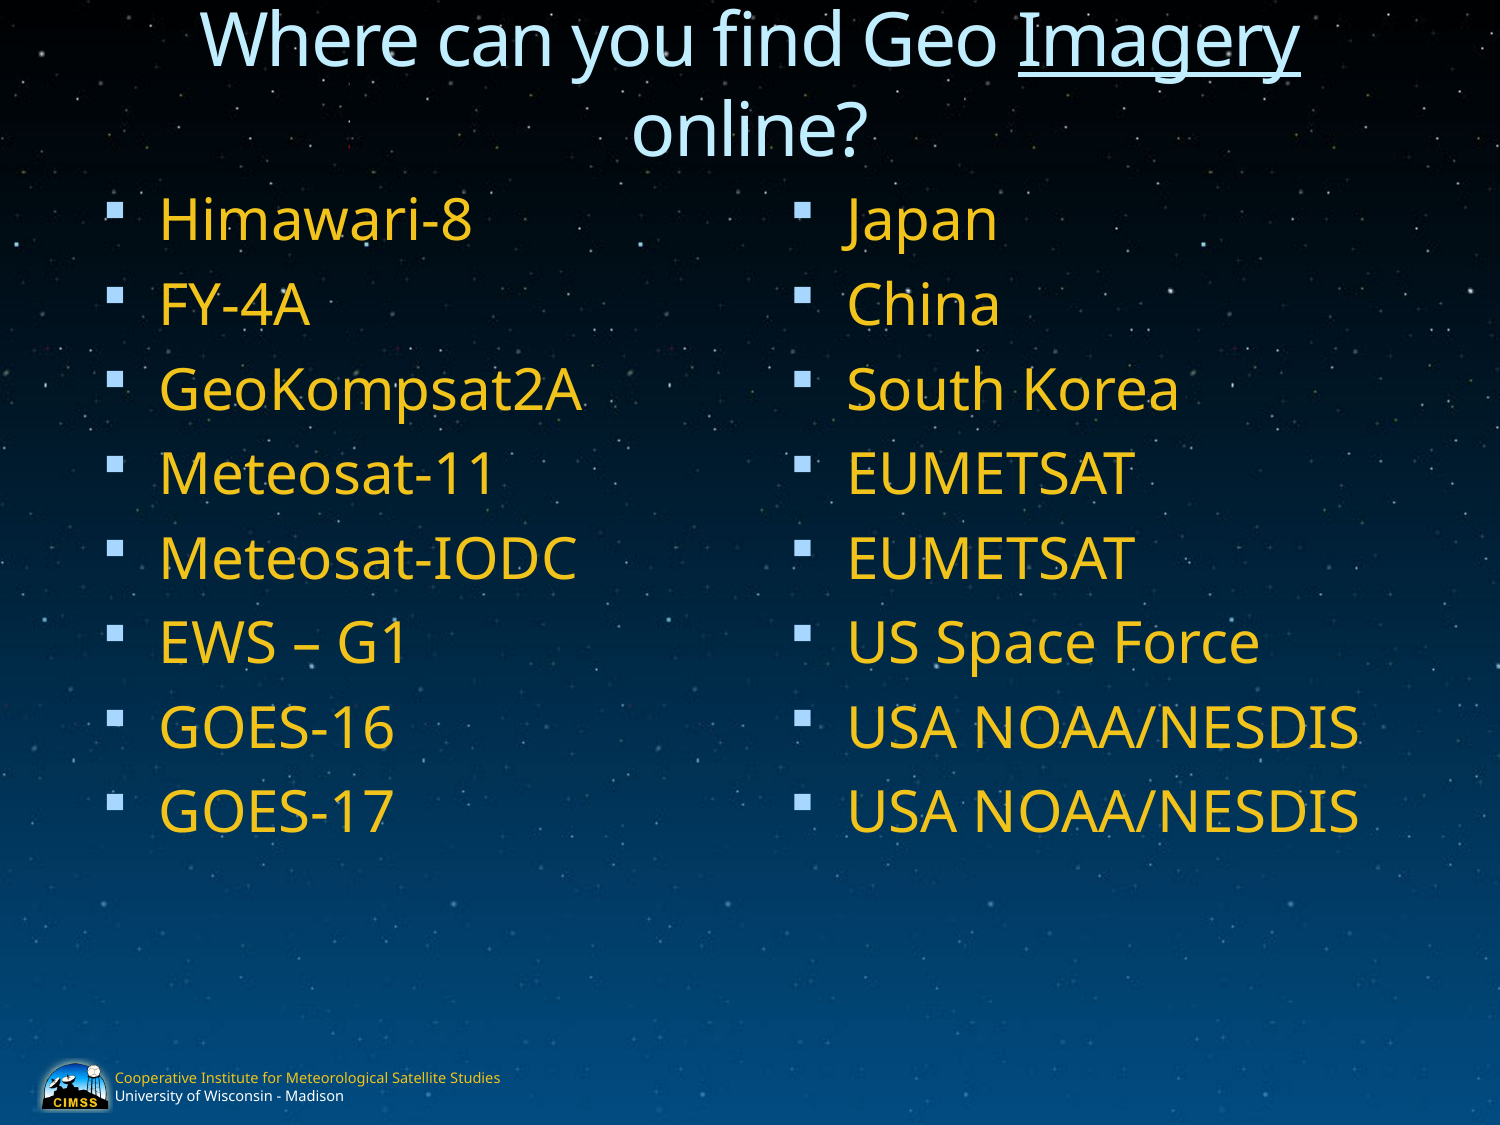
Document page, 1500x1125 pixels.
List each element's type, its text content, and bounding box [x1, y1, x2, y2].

title Where can you find Geo Imagery online? [75, 0, 1425, 163]
list Himawari-8 FY-4A GeoKompsat2A Meteosat-11 Meteosat-IODC EWS – G1 GOES-16 GOES-17 [76, 174, 739, 1033]
picture [0, 0, 1500, 1125]
list Japan China South Korea EUMETSAT EUMETSAT US Space Force USA NOAA/NESDIS USA NOAA/NESDIS [763, 174, 1427, 1033]
